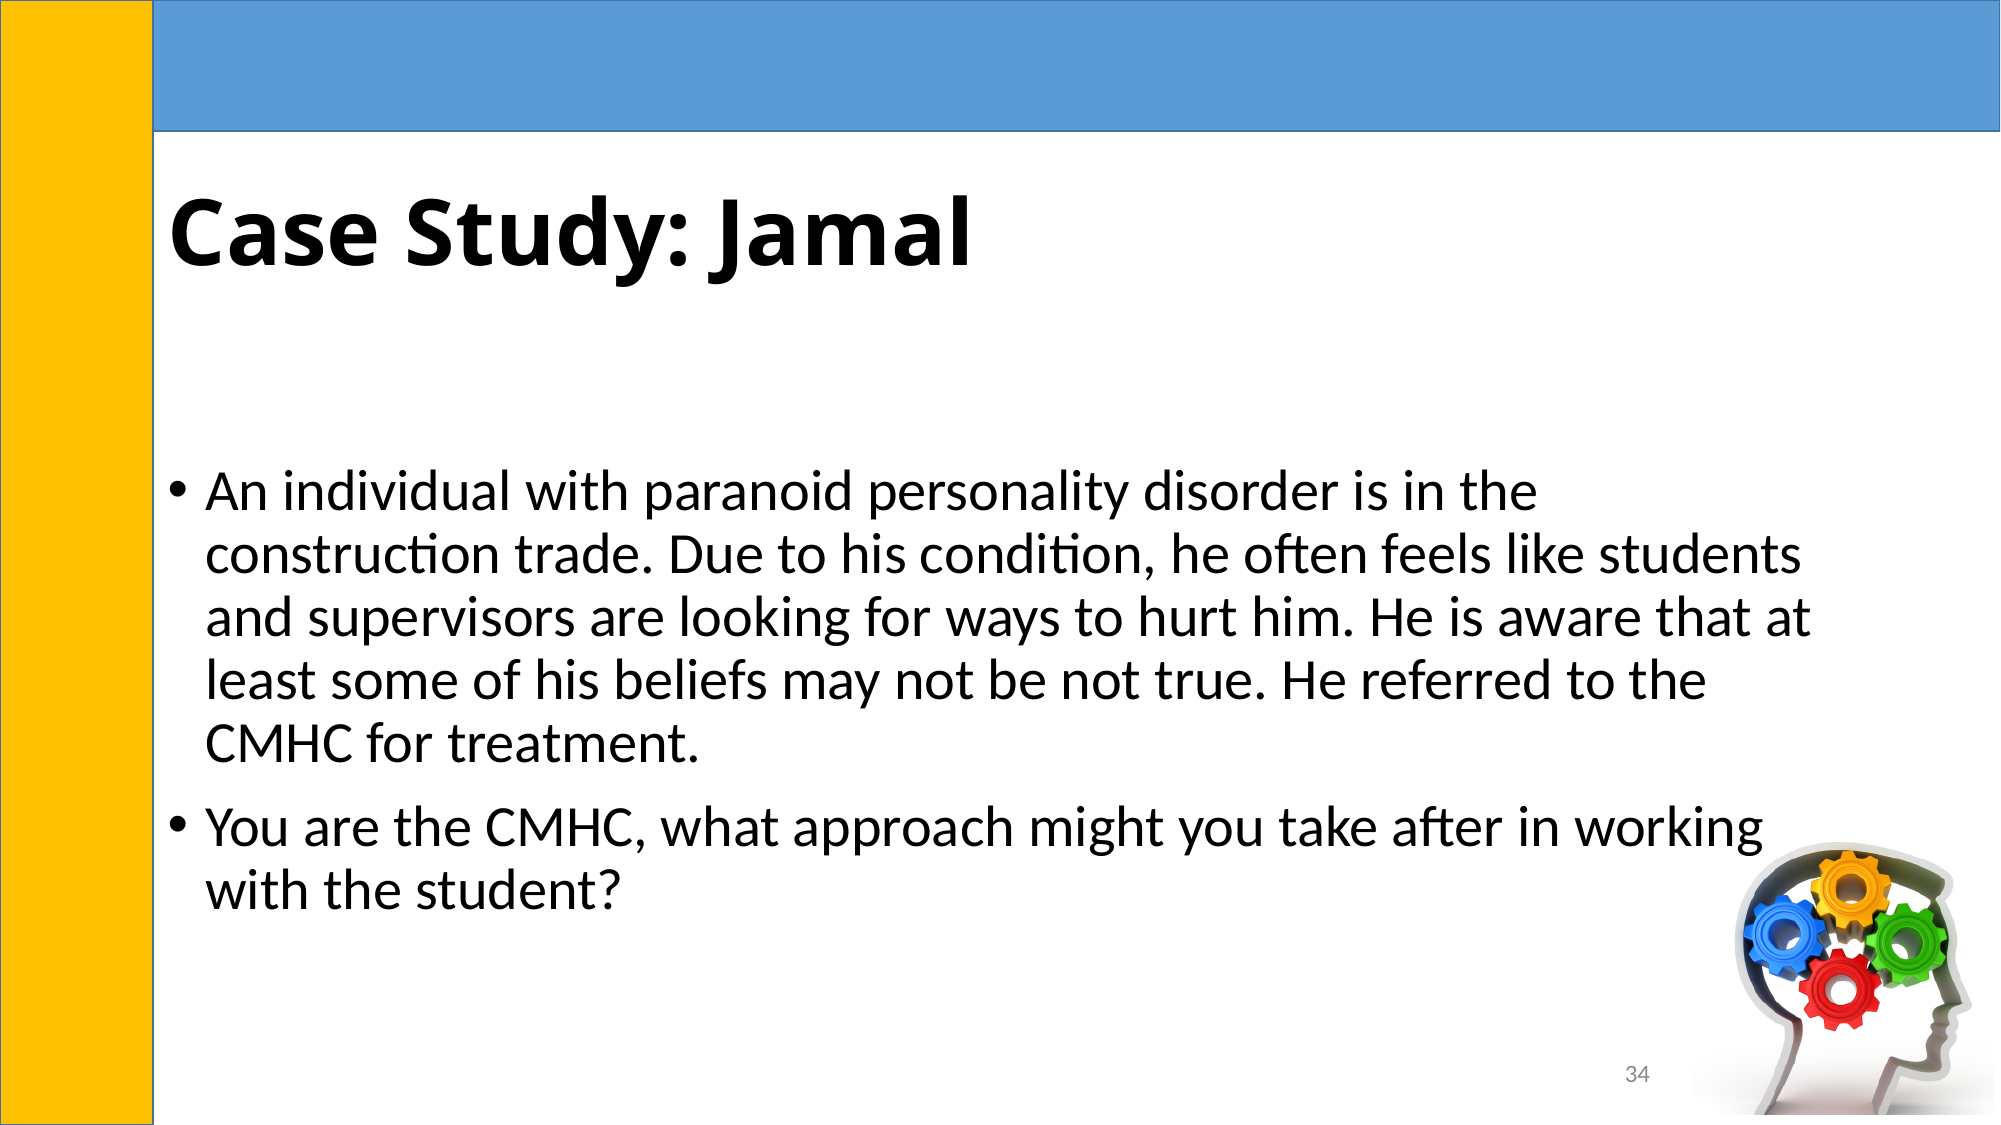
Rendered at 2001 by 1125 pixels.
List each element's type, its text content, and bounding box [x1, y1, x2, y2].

list An individual with paranoid personality disorder is in the construction trade. Due to his condition, he often feels like students and supervisors are looking for ways to hurt him. He is aware that at least some of his beliefs may not be not true. He referred to the CMHC for treatment. You are the CMHC, what approach might you take after in working with the student? [152, 362, 1863, 985]
slide_number 34 [1412, 1042, 1863, 1103]
picture [1692, 817, 1995, 1115]
title Case Study: Jamal [152, 132, 1863, 340]
